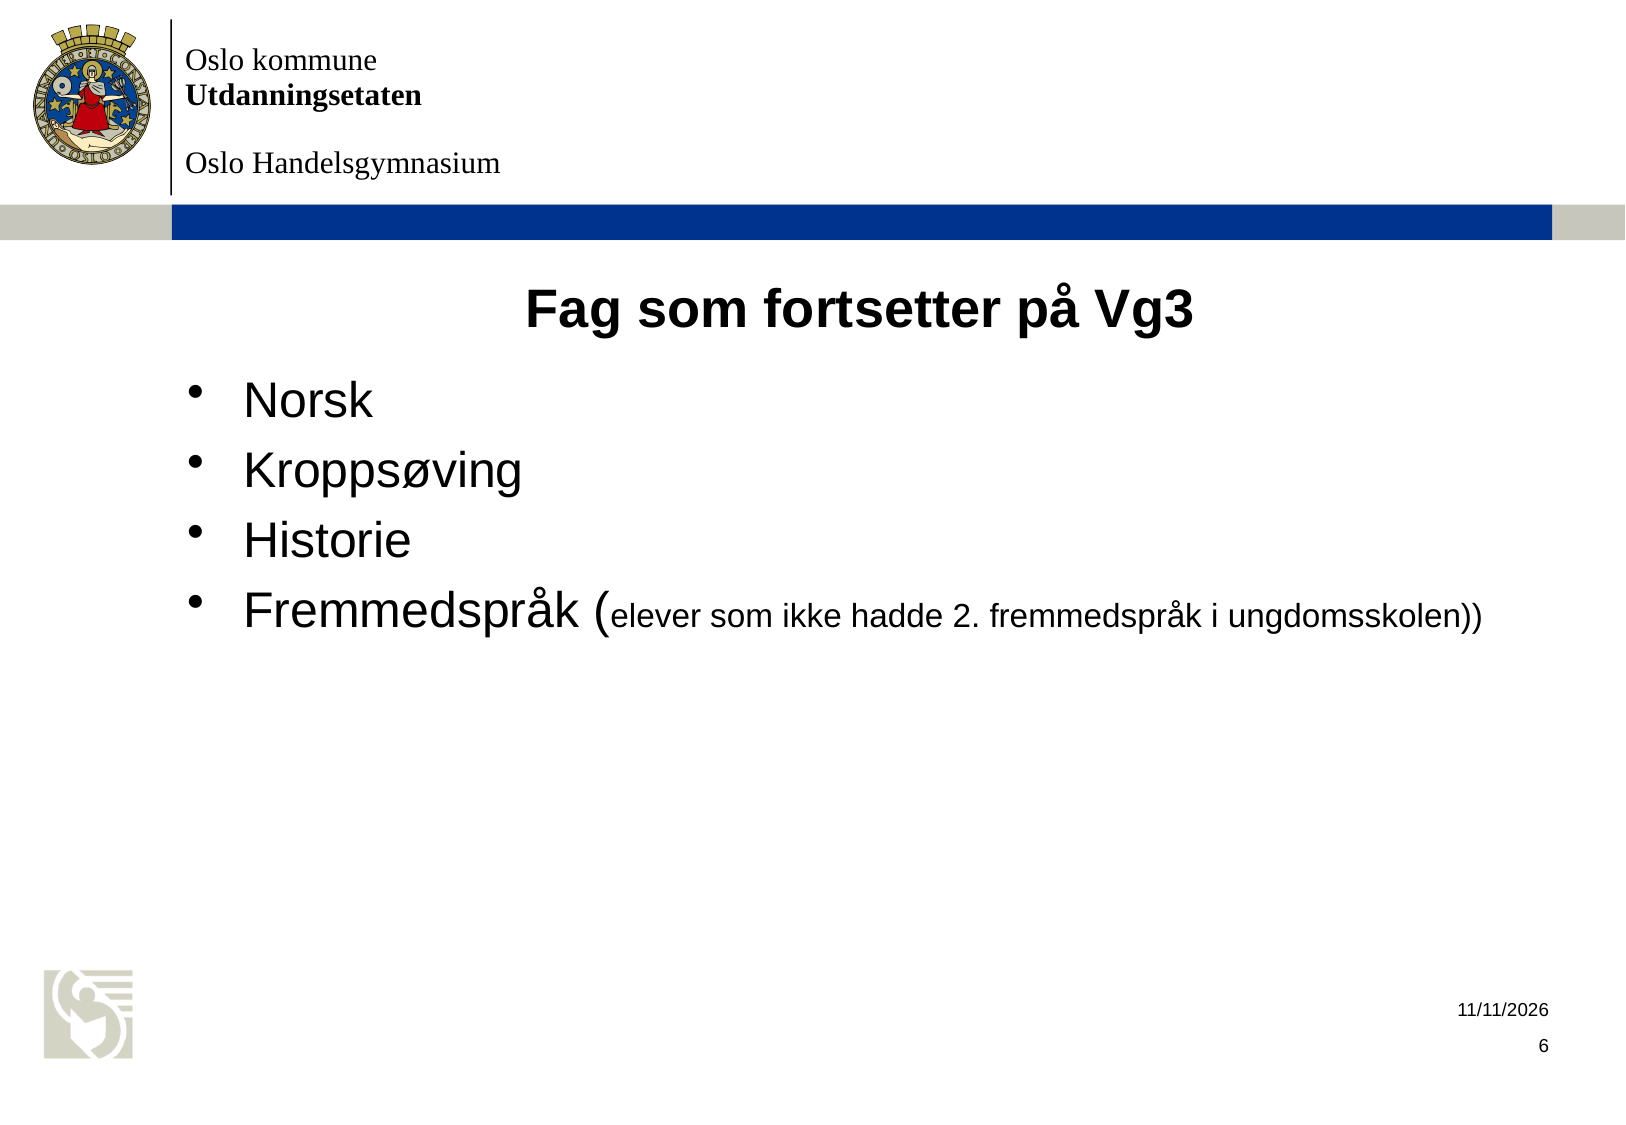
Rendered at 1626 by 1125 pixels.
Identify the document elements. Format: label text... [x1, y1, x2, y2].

picture [41, 967, 135, 1061]
slide_number 6 [1194, 1033, 1550, 1063]
picture [27, 20, 157, 169]
list Norsk Kroppsøving Historie Fremmedspråk (elever som ikke hadde 2. fremmedspråk i ungdomsskolen)) [171, 360, 1550, 963]
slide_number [1194, 997, 1550, 1028]
title Fag som fortsetter på Vg3 [171, 265, 1550, 352]
